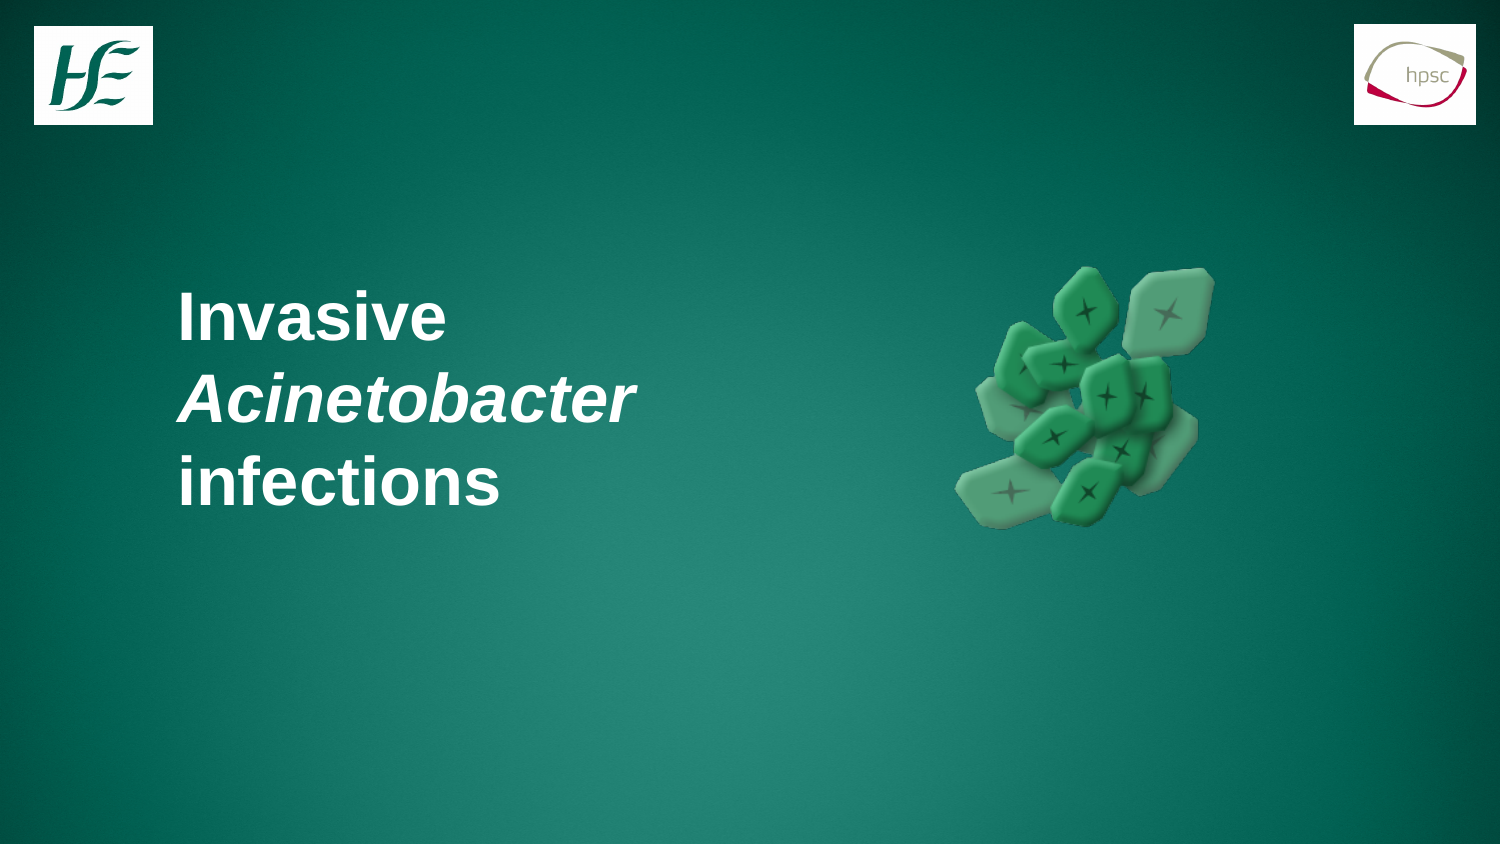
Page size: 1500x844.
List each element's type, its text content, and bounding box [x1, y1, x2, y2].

picture [0, 0, 1500, 844]
list Invasive Acinetobacter infections [177, 271, 734, 529]
